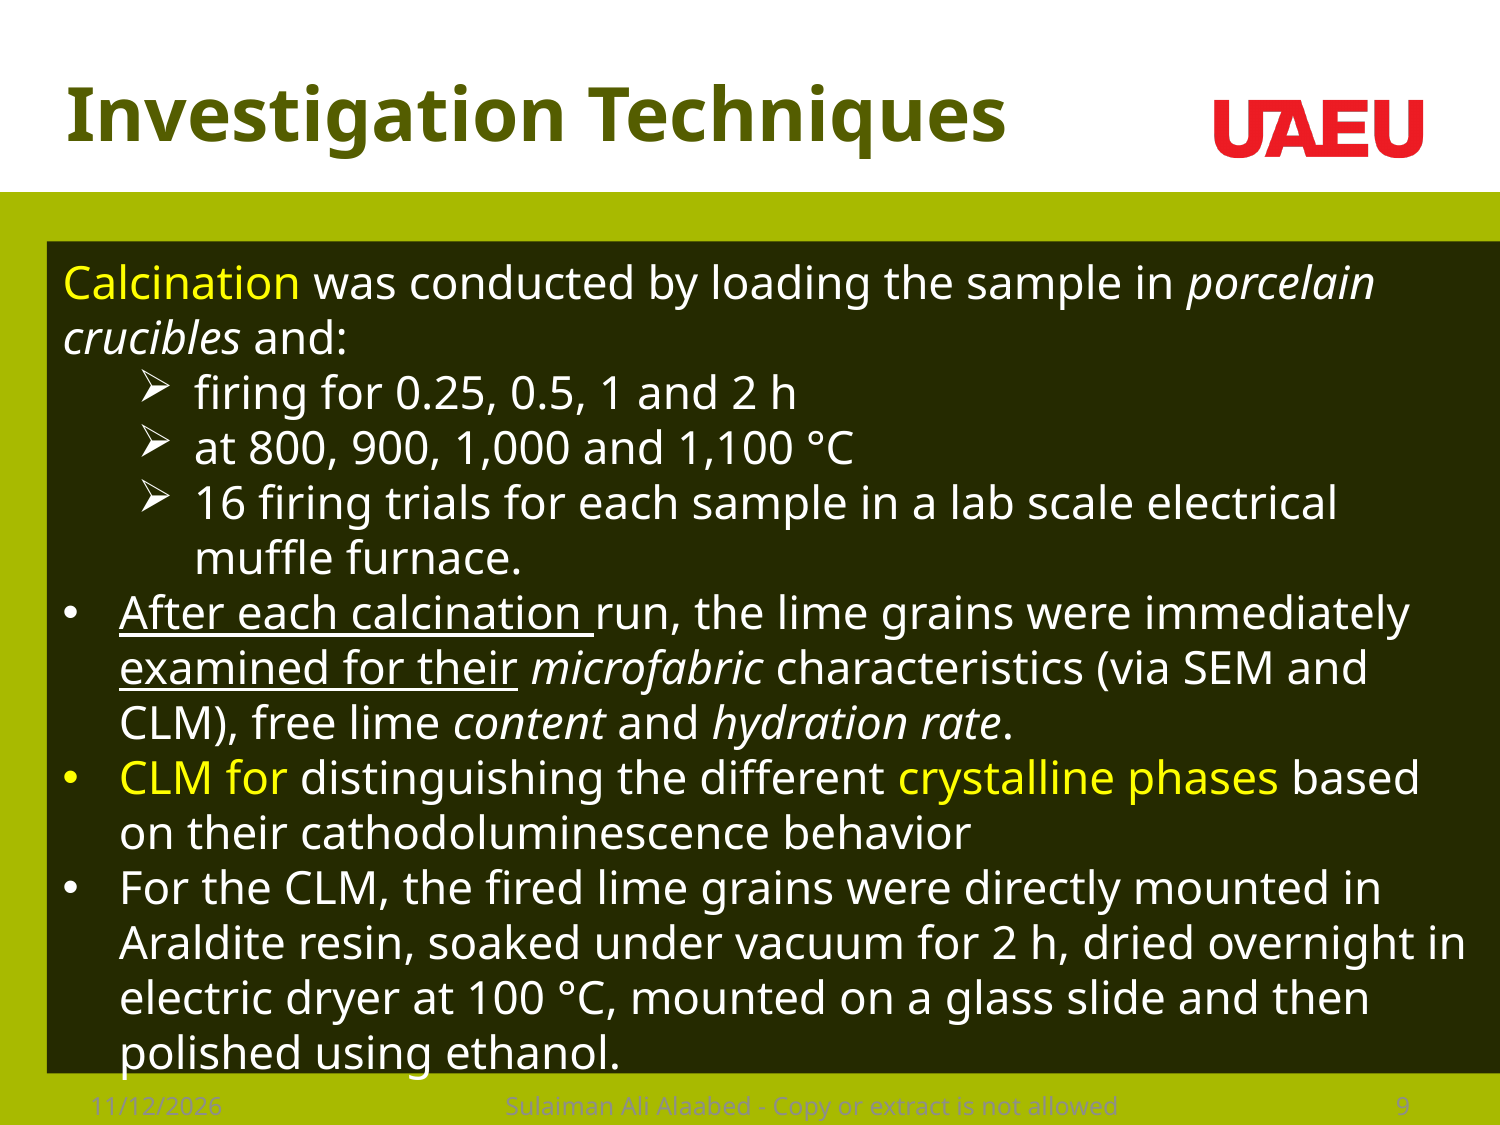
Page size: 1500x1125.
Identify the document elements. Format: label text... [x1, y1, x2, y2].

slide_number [75, 1087, 425, 1125]
text_box Calcination was conducted by loading the sample in porcelain crucibles and: firing for 0.25, 0.5, 1 and 2 h at 800, 900, 1,000 and 1,100 °C 16 firing trials for each sample in a lab scale electrical muffle furnace. After each calcination run, the lime grains were immediately examined for their microfabric characteristics (via SEM and CLM), free lime content and hydration rate. CLM for distinguishing the different crystalline phases based on their cathodoluminescence behavior For the CLM, the fired lime grains were directly mounted in Araldite resin, soaked under vacuum for 2 h, dried overnight in electric dryer at 100 °C, mounted on a glass slide and then polished using ethanol. [48, 246, 1500, 1087]
footer Sulaiman Ali Alaabed - Copy or extract is not allowed [462, 1087, 1074, 1125]
picture [1212, 96, 1425, 159]
slide_number 9 [1074, 1087, 1425, 1125]
text_box Investigation Techniques [51, 59, 1150, 165]
